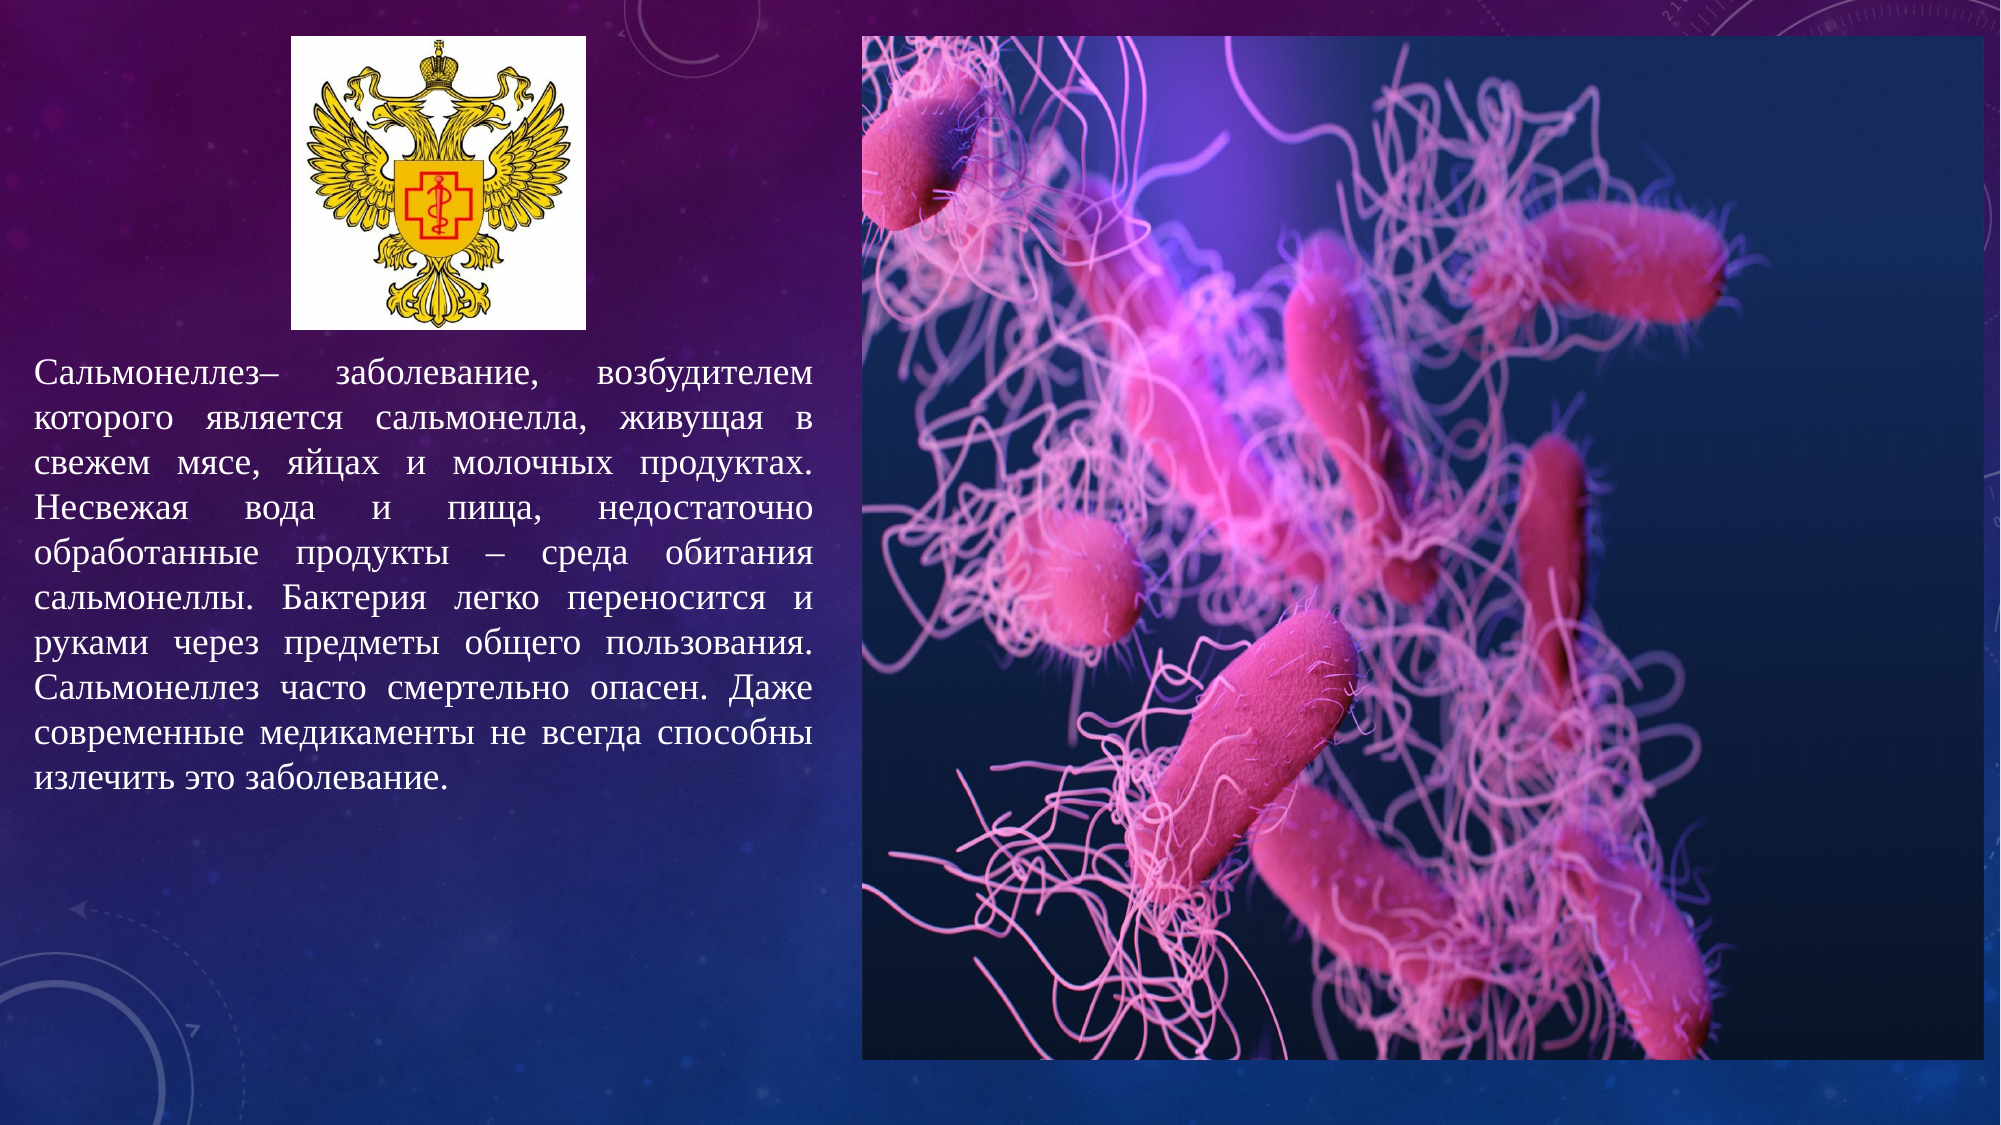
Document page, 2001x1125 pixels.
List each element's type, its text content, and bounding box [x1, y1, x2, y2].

picture [0, 0, 2001, 1125]
list Сальмонеллез– заболевание, возбудителем которого является сальмонелла, живущая в свежем мясе, яйцах и молочных продуктах. Несвежая вода и пища, недостаточно обработанные продукты – среда обитания сальмонеллы. Бактерия легко переносится и руками через предметы общего пользования. Сальмонеллез часто смертельно опасен. Даже современные медикаменты не всегда способны излечить это заболевание. [18, 60, 830, 1085]
